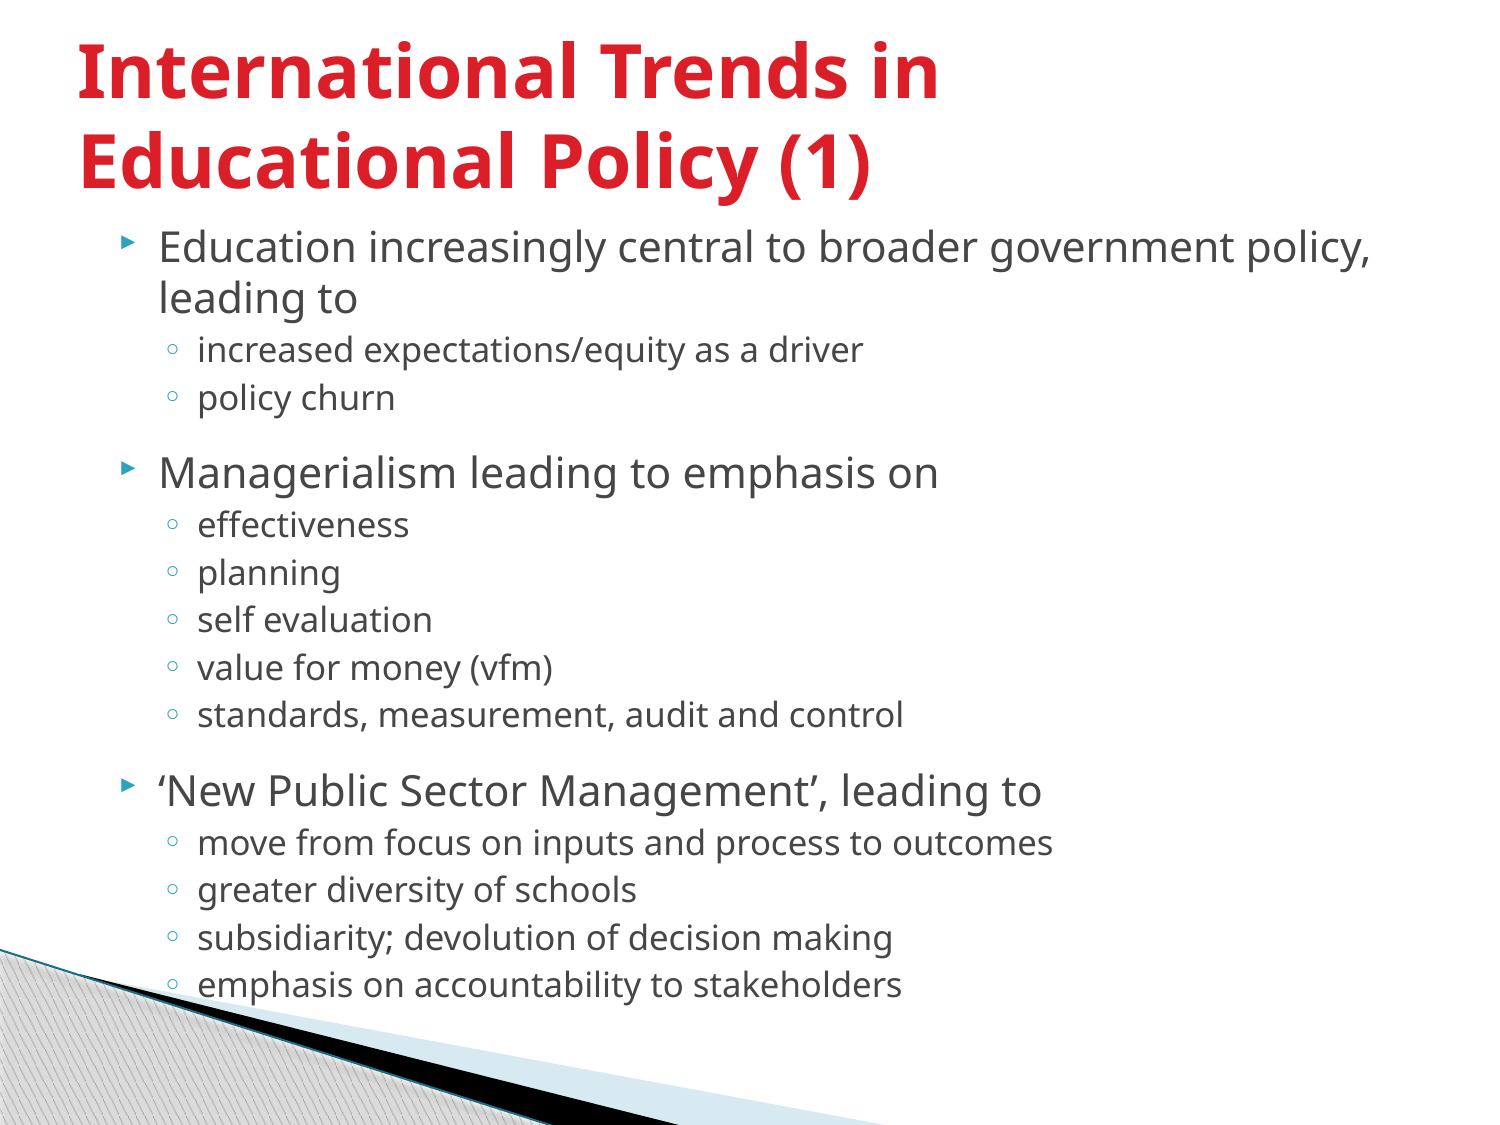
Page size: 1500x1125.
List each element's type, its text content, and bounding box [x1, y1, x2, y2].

list Education increasingly central to broader government policy, leading to increased expectations/equity as a driver policy churn Managerialism leading to emphasis on effectiveness planning self evaluation value for money (vfm) standards, measurement, audit and control ‘New Public Sector Management’, leading to move from focus on inputs and process to outcomes greater diversity of schools subsidiarity; devolution of decision making emphasis on accountability to stakeholders [87, 212, 1407, 1016]
title International Trends in Educational Policy (1) [62, 30, 1413, 197]
